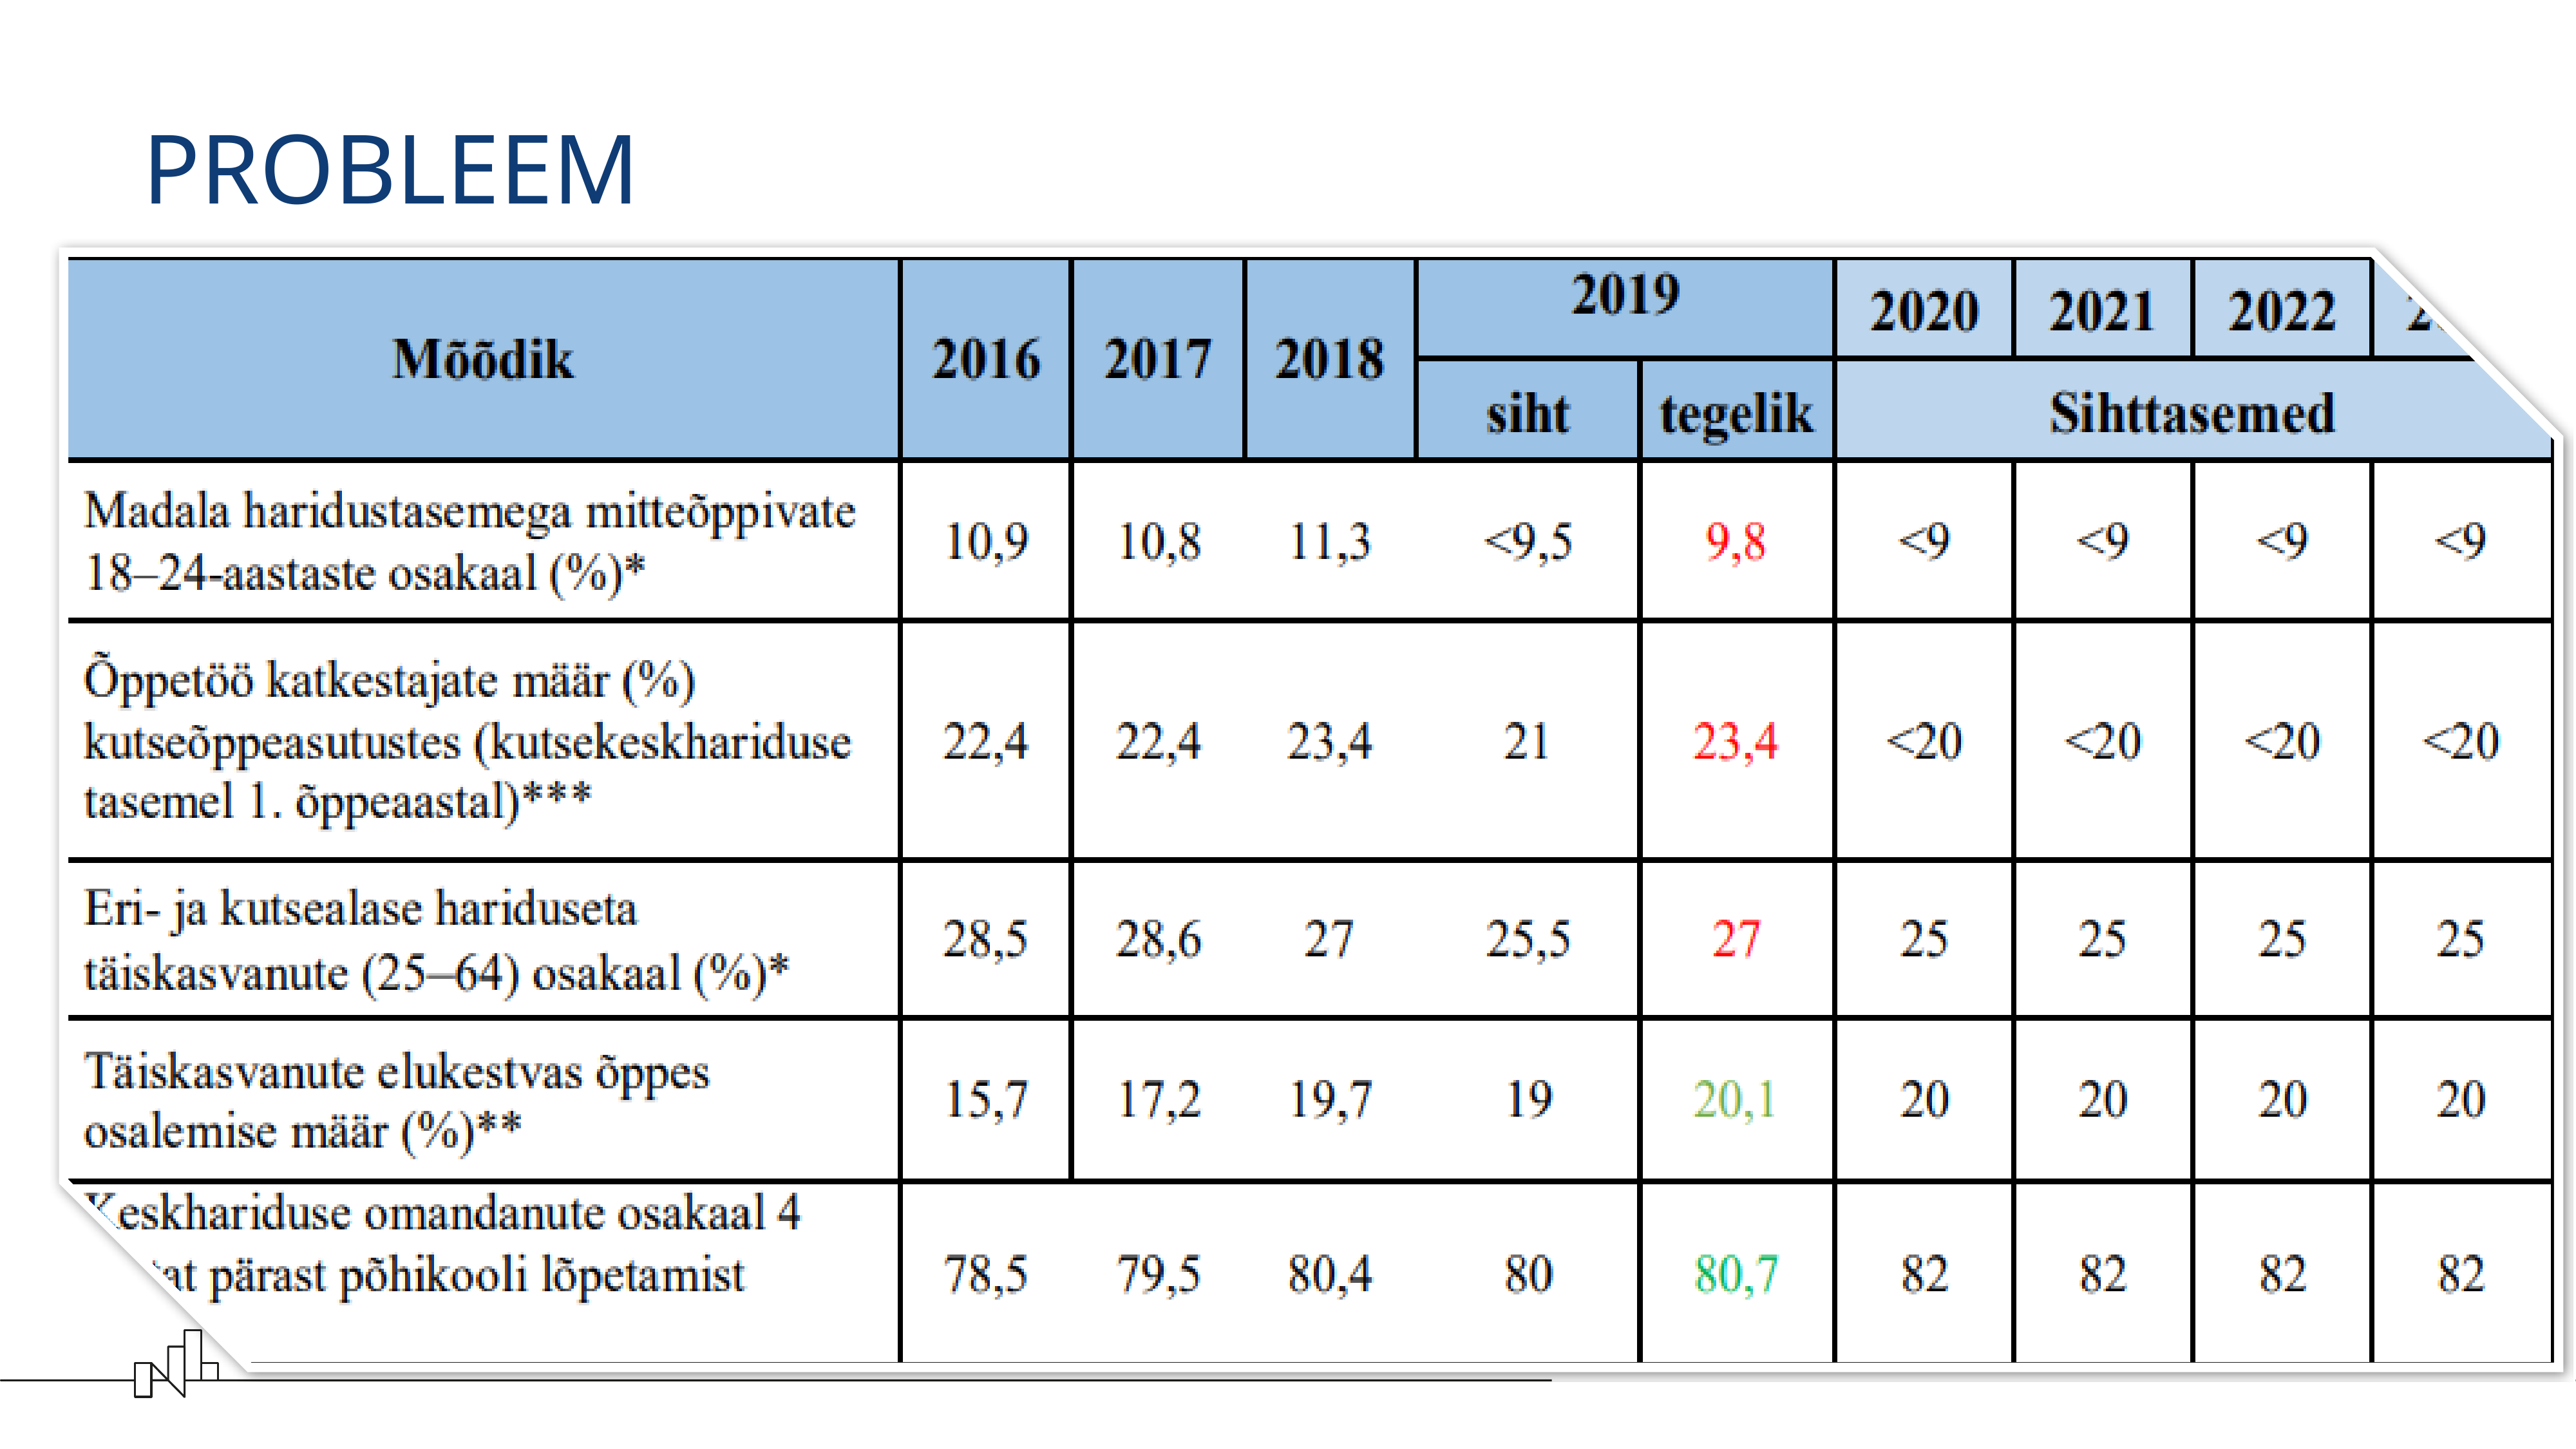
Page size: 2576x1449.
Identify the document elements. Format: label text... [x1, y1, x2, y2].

title Probleem [133, 116, 1430, 230]
picture [64, 253, 2559, 1364]
